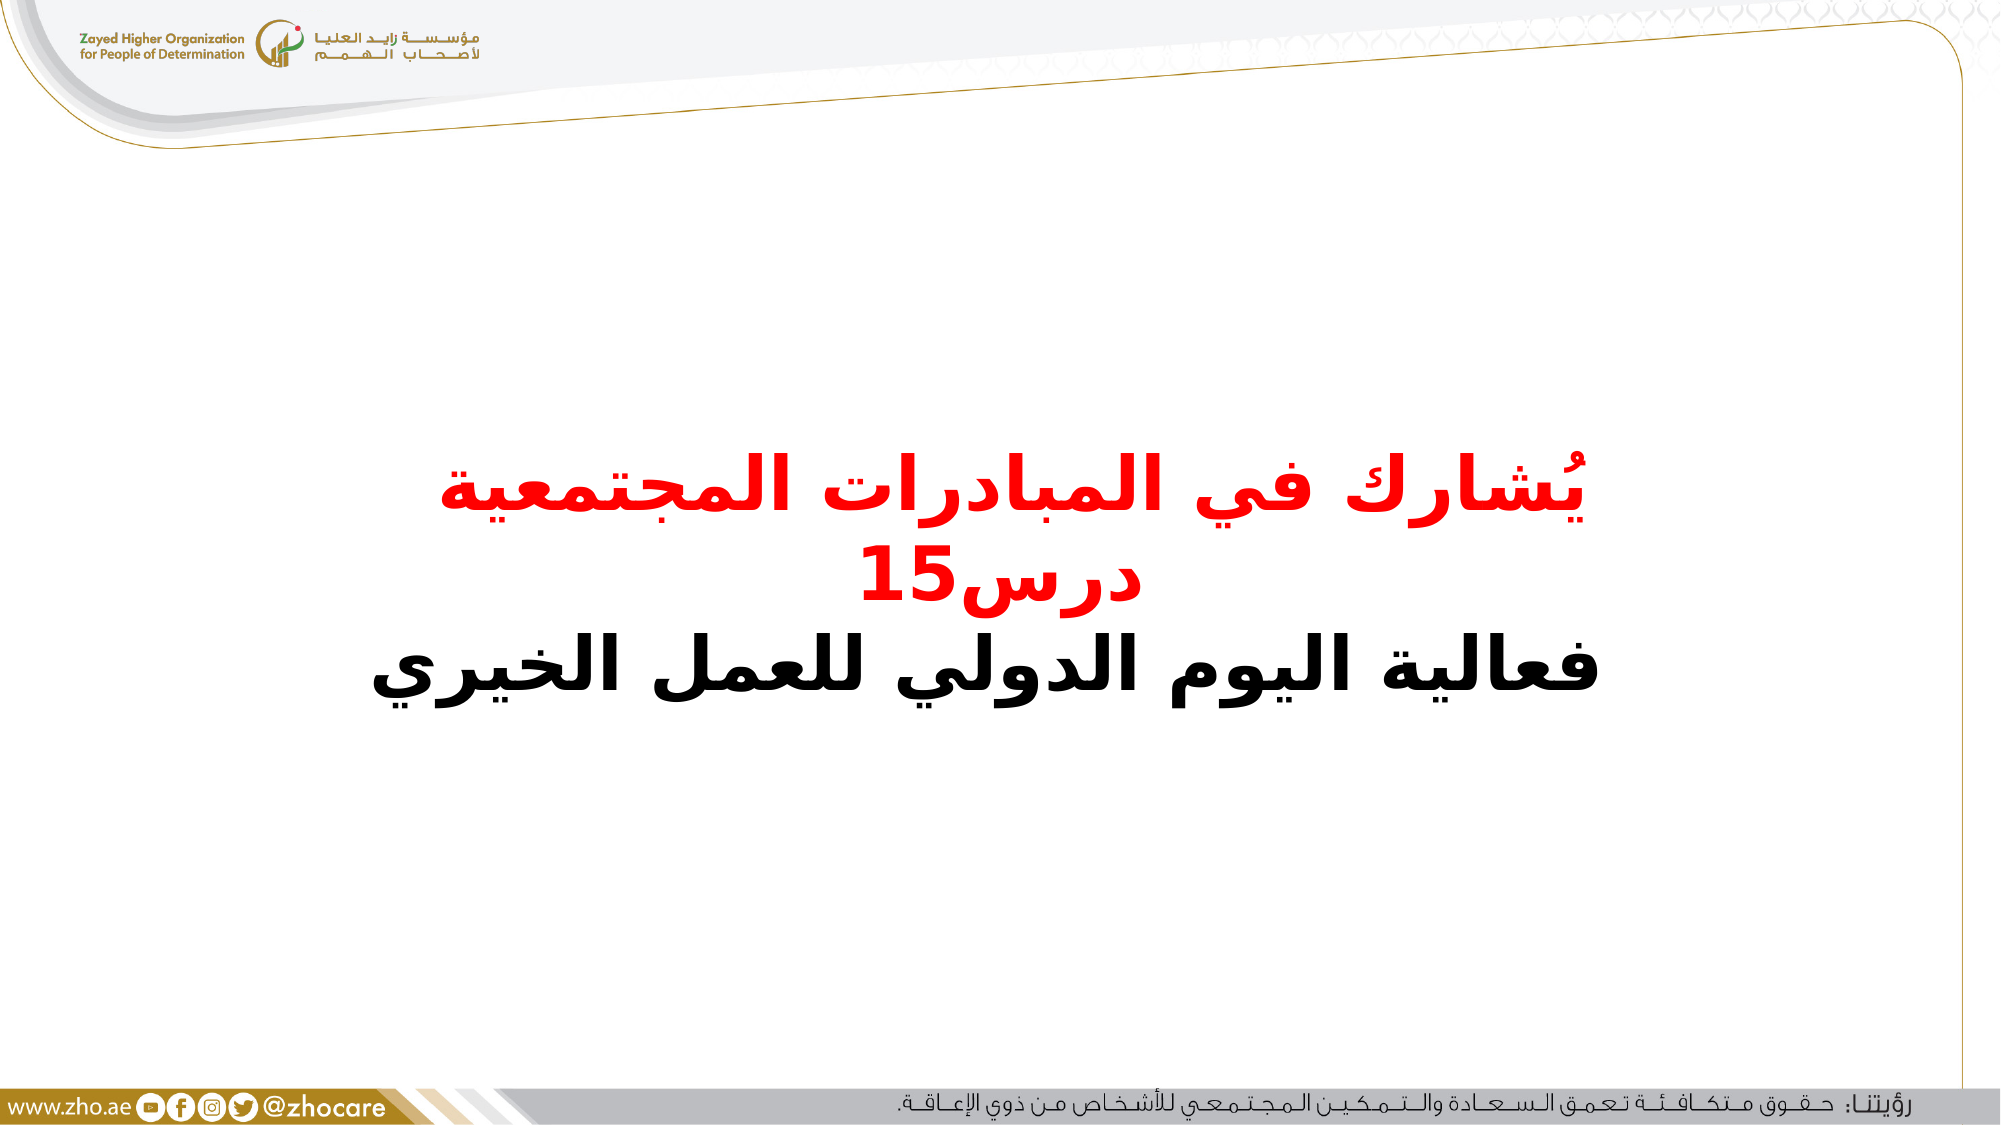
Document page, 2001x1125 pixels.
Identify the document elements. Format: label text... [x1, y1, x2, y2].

picture [0, 0, 2001, 1125]
text_box يُشارك في المبادرات المجتمعية درس15 فعالية اليوم الدولي للعمل الخيري [331, 337, 1669, 831]
